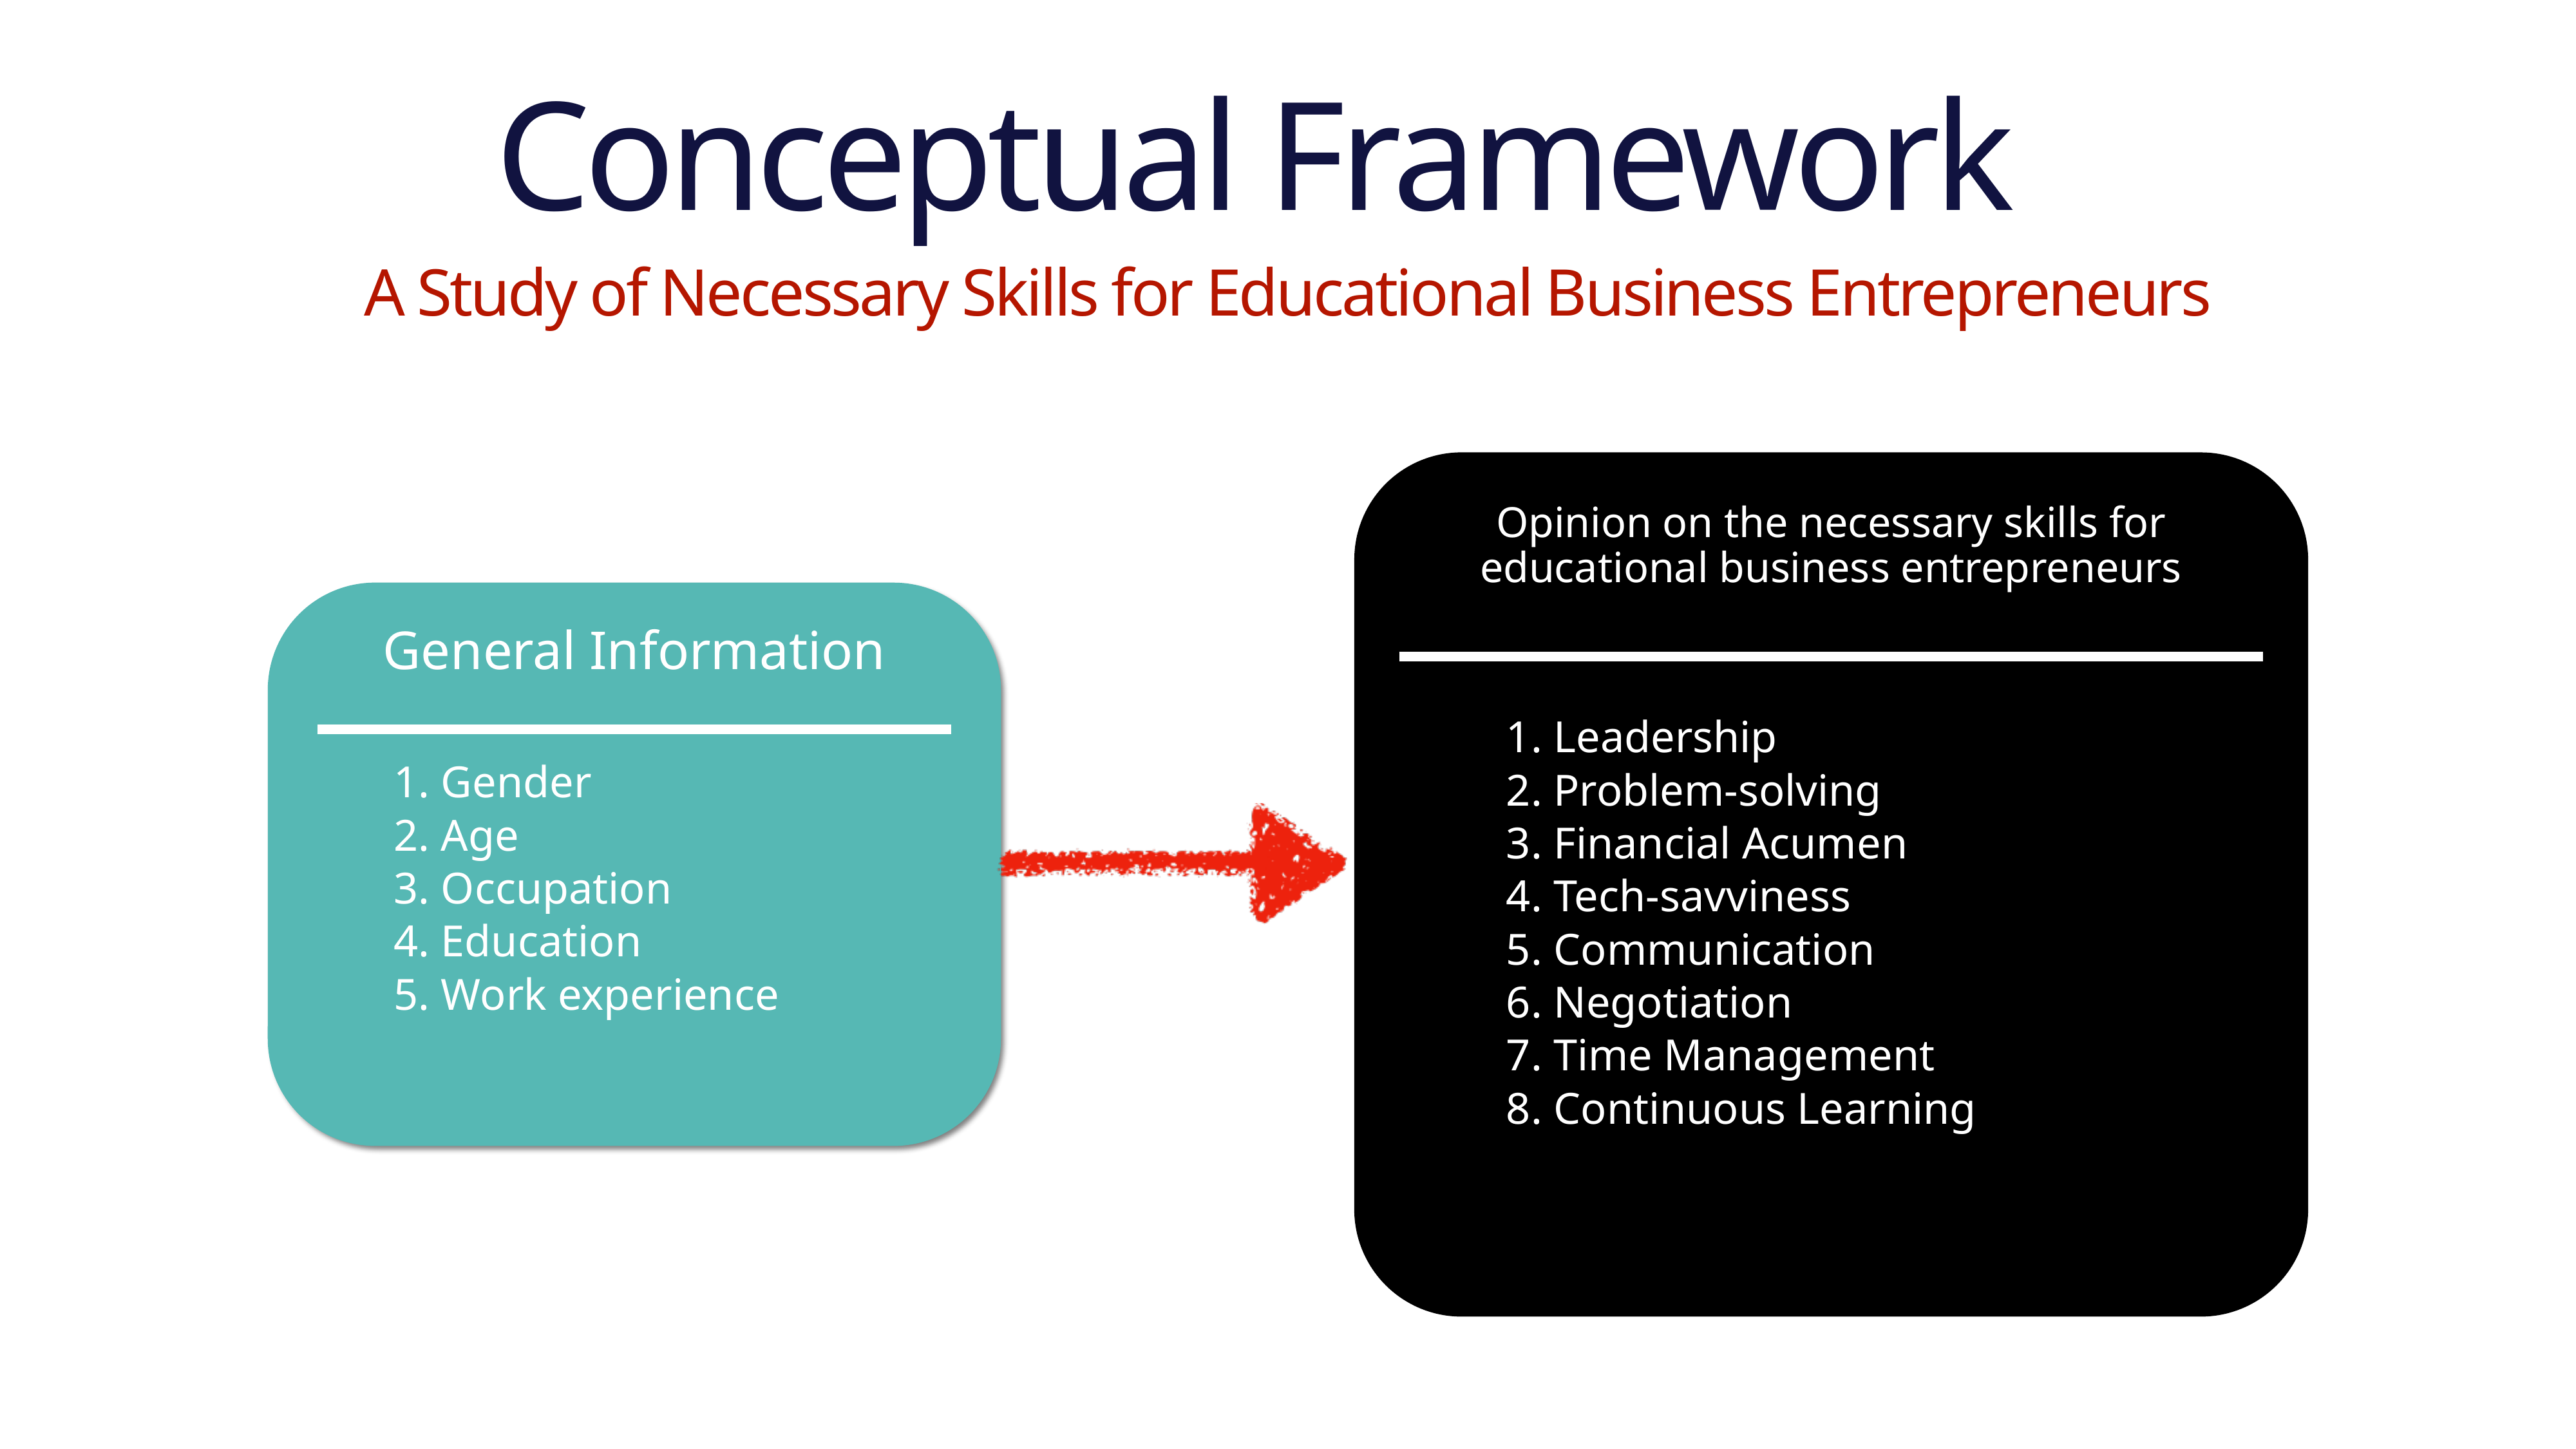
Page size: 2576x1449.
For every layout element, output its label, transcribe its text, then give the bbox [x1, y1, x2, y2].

text_box Conceptual Framework [267, 55, 2244, 245]
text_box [267, 582, 982, 1146]
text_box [982, 452, 2309, 1317]
text_box A Study of Necessary Skills for Educational Business Entrepreneurs [299, 246, 2277, 334]
